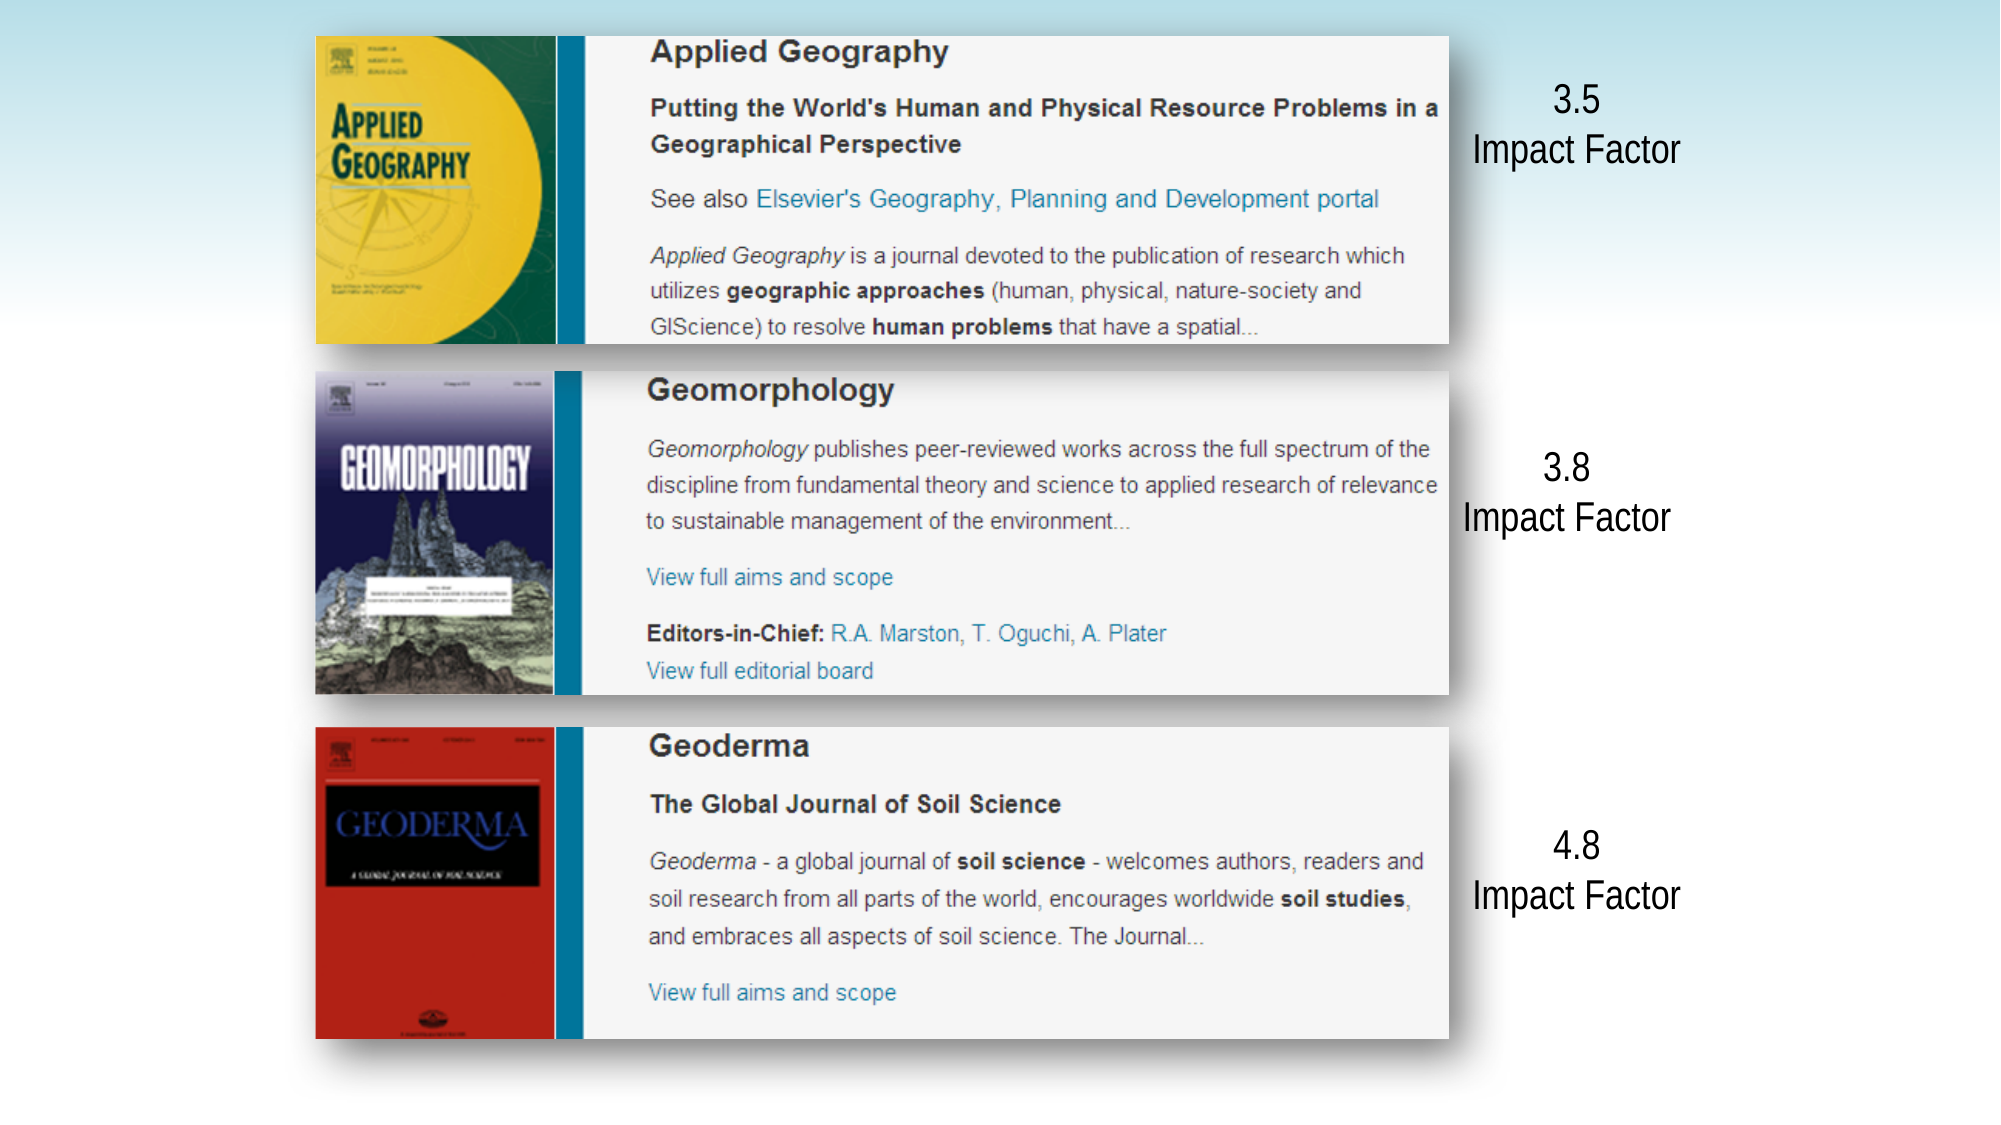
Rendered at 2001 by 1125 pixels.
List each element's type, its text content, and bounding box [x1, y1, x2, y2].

text_box 4.8 Impact Factor [1454, 810, 1701, 976]
picture [581, 371, 1450, 695]
text_box 3.8 Impact Factor [1454, 432, 1691, 598]
picture [314, 371, 554, 695]
picture [314, 36, 557, 345]
picture [314, 727, 556, 1039]
picture [583, 727, 1450, 1039]
text_box 3.5 Impact Factor [1454, 64, 1701, 230]
picture [584, 36, 1450, 345]
